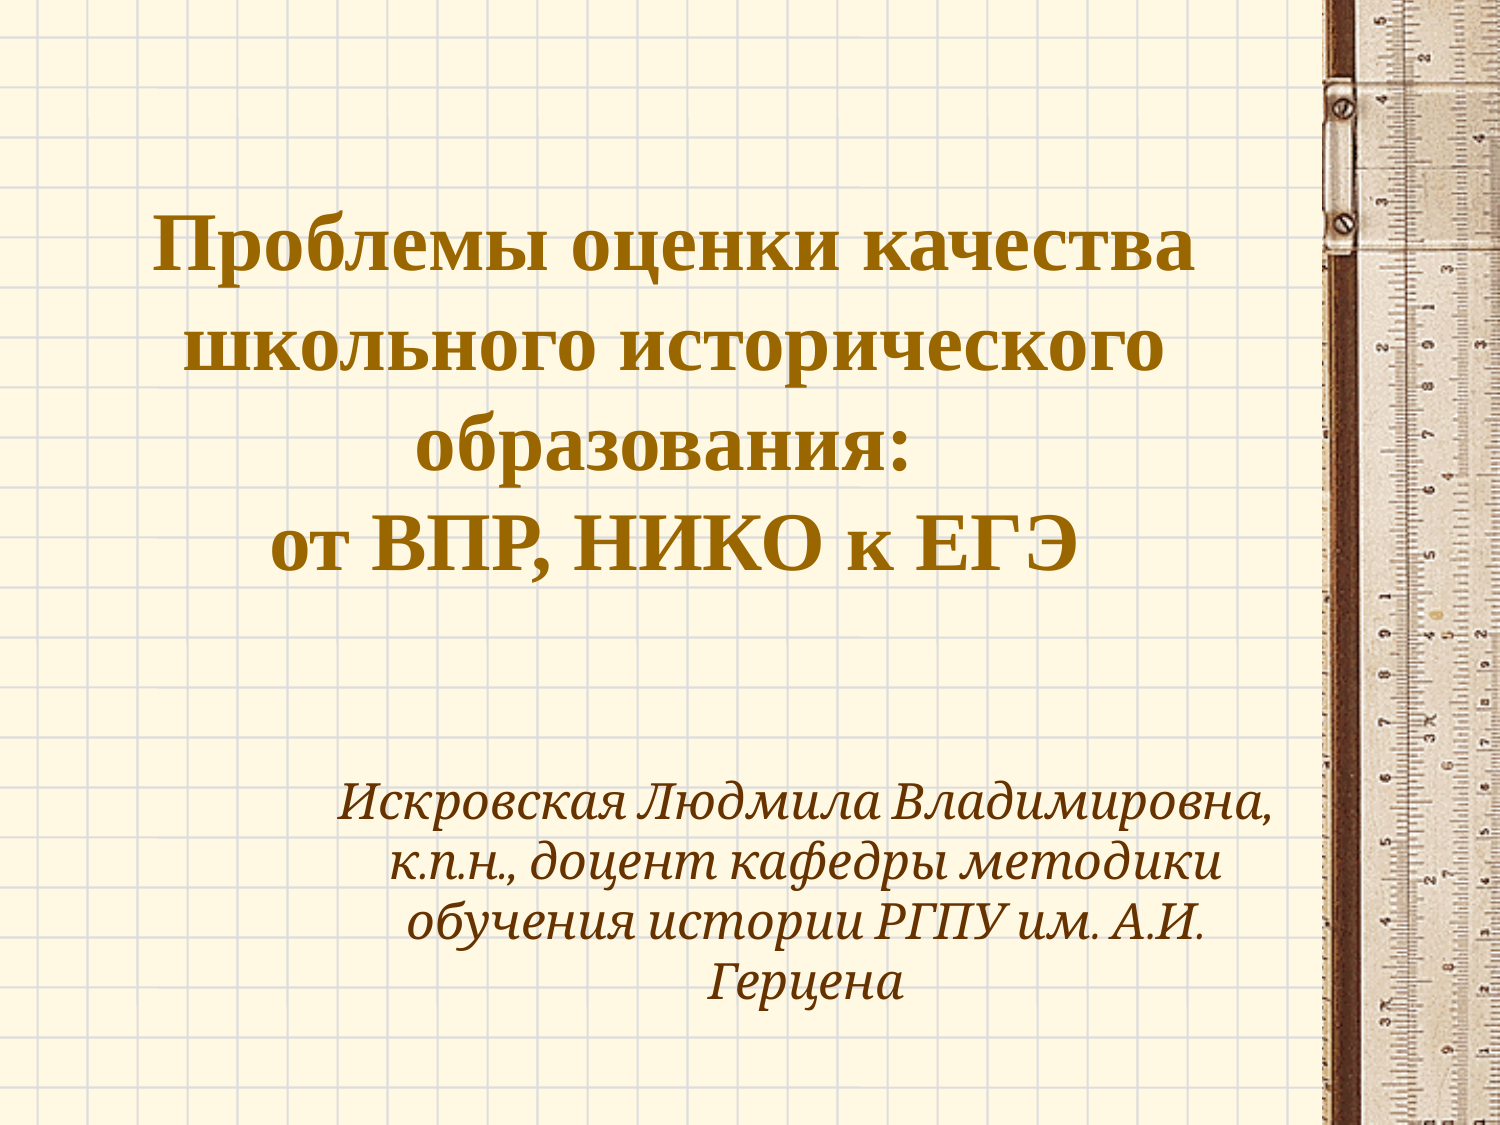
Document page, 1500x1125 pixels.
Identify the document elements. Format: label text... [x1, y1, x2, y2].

picture [1322, 0, 1500, 1125]
title Проблемы оценки качества школьного исторического образования: от ВПР, НИКО к ЕГЭ [37, 262, 1313, 513]
subtitle Искровская Людмила Владимировна, к.п.н., доцент кафедры методики обучения истории РГПУ им. А.И. Герцена [312, 762, 1300, 1000]
